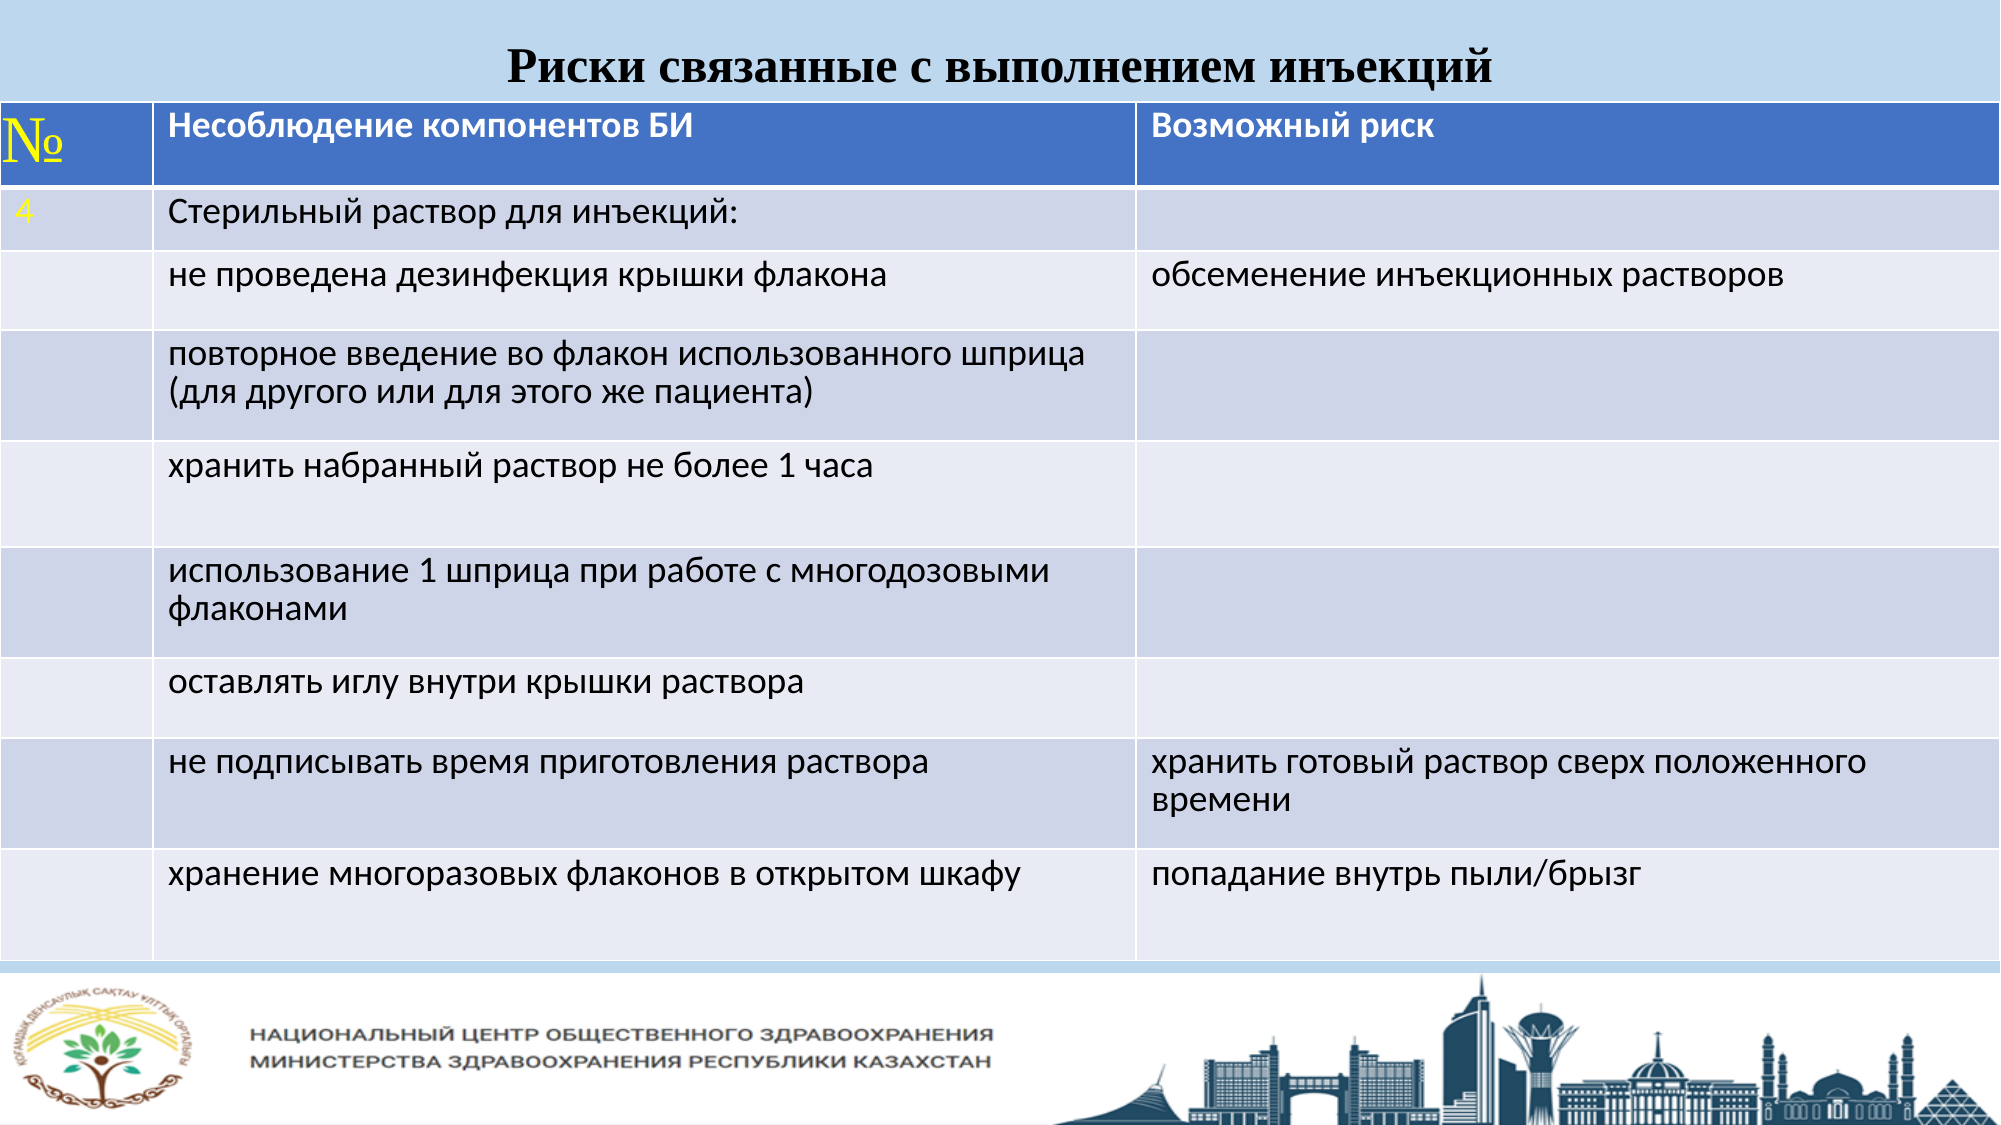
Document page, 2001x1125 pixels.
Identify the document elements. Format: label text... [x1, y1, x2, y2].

table_cell [1, 442, 152, 546]
table_cell [1, 252, 152, 329]
table_cell Стерильный раствор для инъекций: [154, 190, 1135, 250]
table_cell [1, 659, 152, 737]
table_cell обсеменение инъекционных растворов [1137, 252, 1999, 329]
table_cell хранить набранный раствор не более 1 часа [154, 442, 1135, 546]
table_cell не подписывать время приготовления раствора [154, 739, 1135, 848]
table_cell 4 [1, 190, 152, 250]
table_cell хранение многоразовых флаконов в открытом шкафу [154, 850, 1135, 960]
table_cell [1, 331, 152, 440]
table_cell использование 1 шприца при работе с многодозовыми флаконами [154, 548, 1135, 657]
table_cell повторное введение во флакон использованного шприца (для другого или для этого же пациента) [154, 331, 1135, 440]
table_header № [1, 103, 152, 185]
title Риски связанные с выполнением инъекций [0, 0, 2000, 101]
table_header Возможный риск [1137, 103, 1999, 185]
table_cell хранить готовый раствор сверх положенного времени [1137, 739, 1999, 848]
table_cell [1, 739, 152, 848]
table_cell [1, 850, 152, 960]
picture [0, 973, 2000, 1125]
table_cell [1137, 548, 1999, 657]
table_cell [1137, 442, 1999, 546]
table_cell не проведена дезинфекция крышки флакона [154, 252, 1135, 329]
table_cell [1, 548, 152, 657]
table_header Несоблюдение компонентов БИ [154, 103, 1135, 185]
table_cell [1137, 331, 1999, 440]
table_cell попадание внутрь пыли/брызг [1137, 850, 1999, 960]
table_cell [1137, 190, 1999, 250]
table_cell оставлять иглу внутри крышки раствора [154, 659, 1135, 737]
table_cell [1137, 659, 1999, 737]
